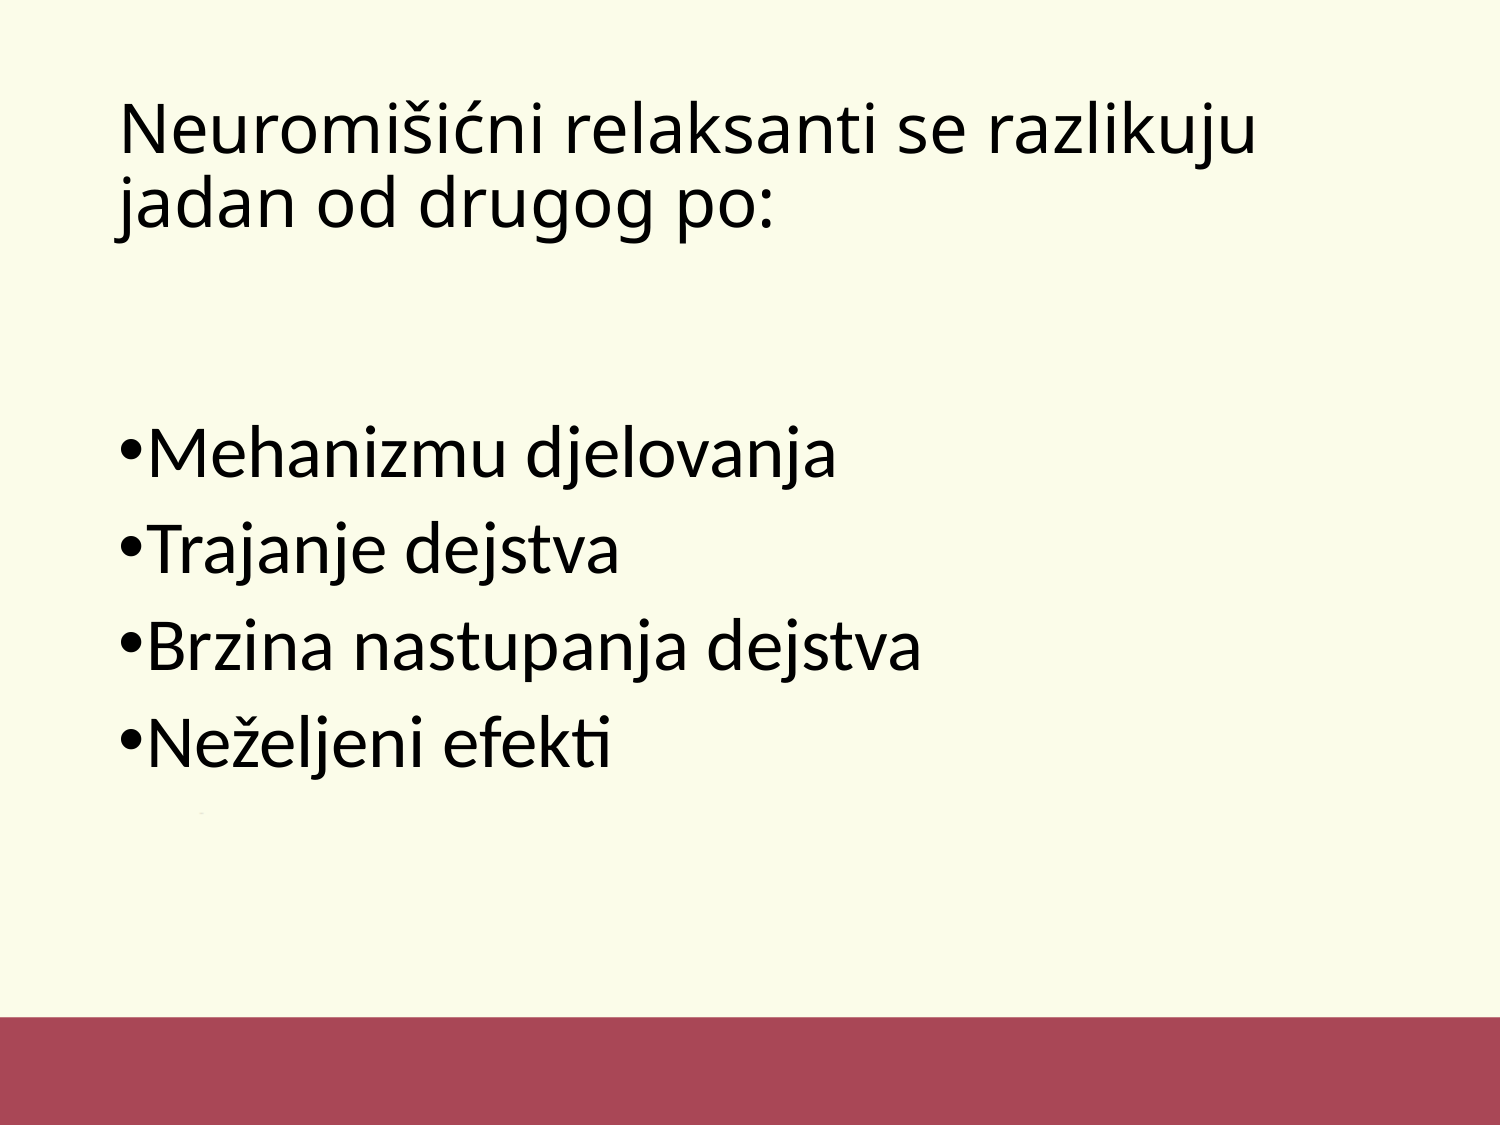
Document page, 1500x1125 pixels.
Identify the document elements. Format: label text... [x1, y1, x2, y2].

list Mehanizmu djelovanja Trajanje dejstva Brzina nastupanja dejstva Neželjeni efekti [103, 299, 1397, 1014]
title Neuromišićni relaksanti se razlikuju jadan od drugog po: [103, 59, 1397, 278]
